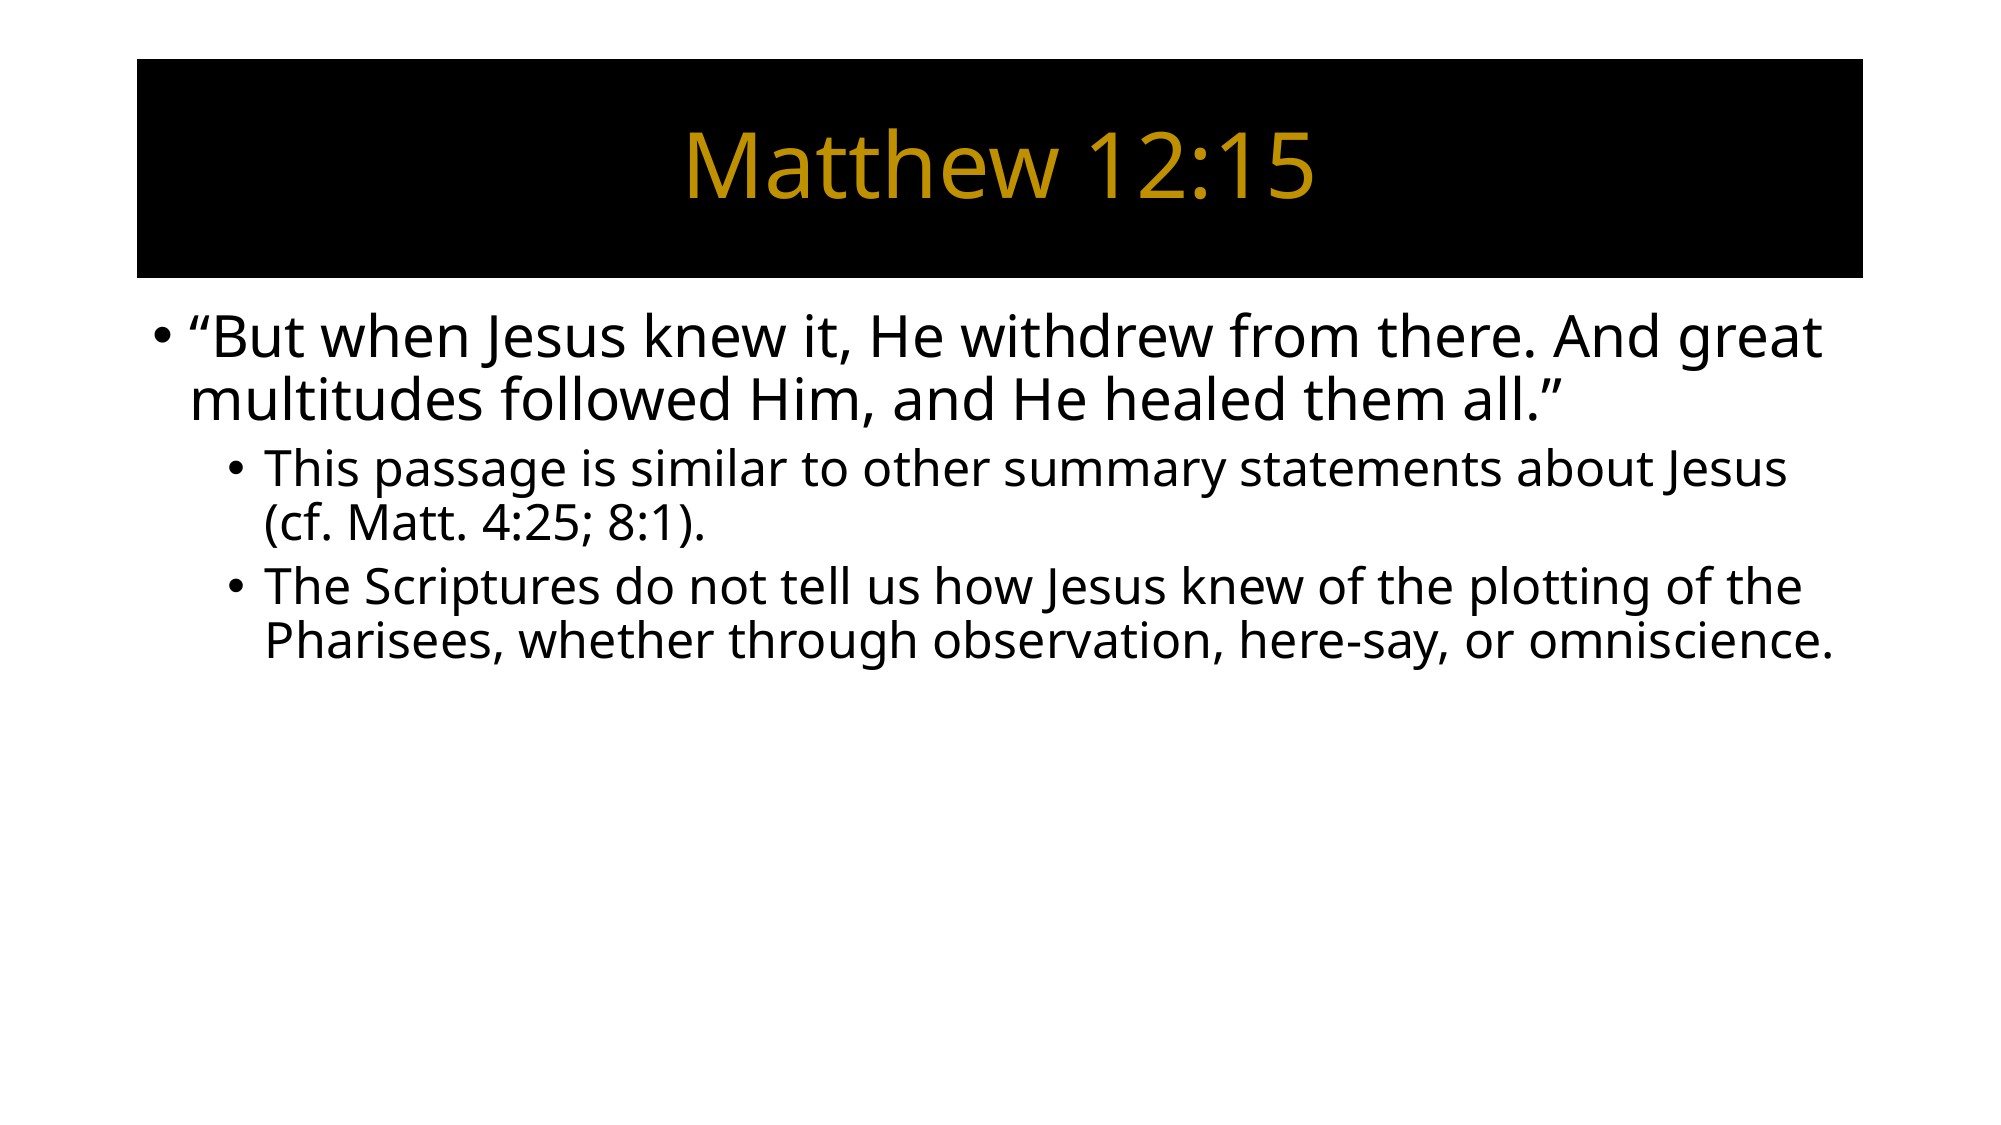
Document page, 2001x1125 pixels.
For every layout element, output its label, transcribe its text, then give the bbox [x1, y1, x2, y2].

list “But when Jesus knew it, He withdrew from there. And great multitudes followed Him, and He healed them all.” This passage is similar to other summary statements about Jesus (cf. Matt. 4:25; 8:1). The Scriptures do not tell us how Jesus knew of the plotting of the Pharisees, whether through observation, here-say, or omniscience. [137, 299, 1863, 1014]
title Matthew 12:15 [137, 59, 1863, 278]
